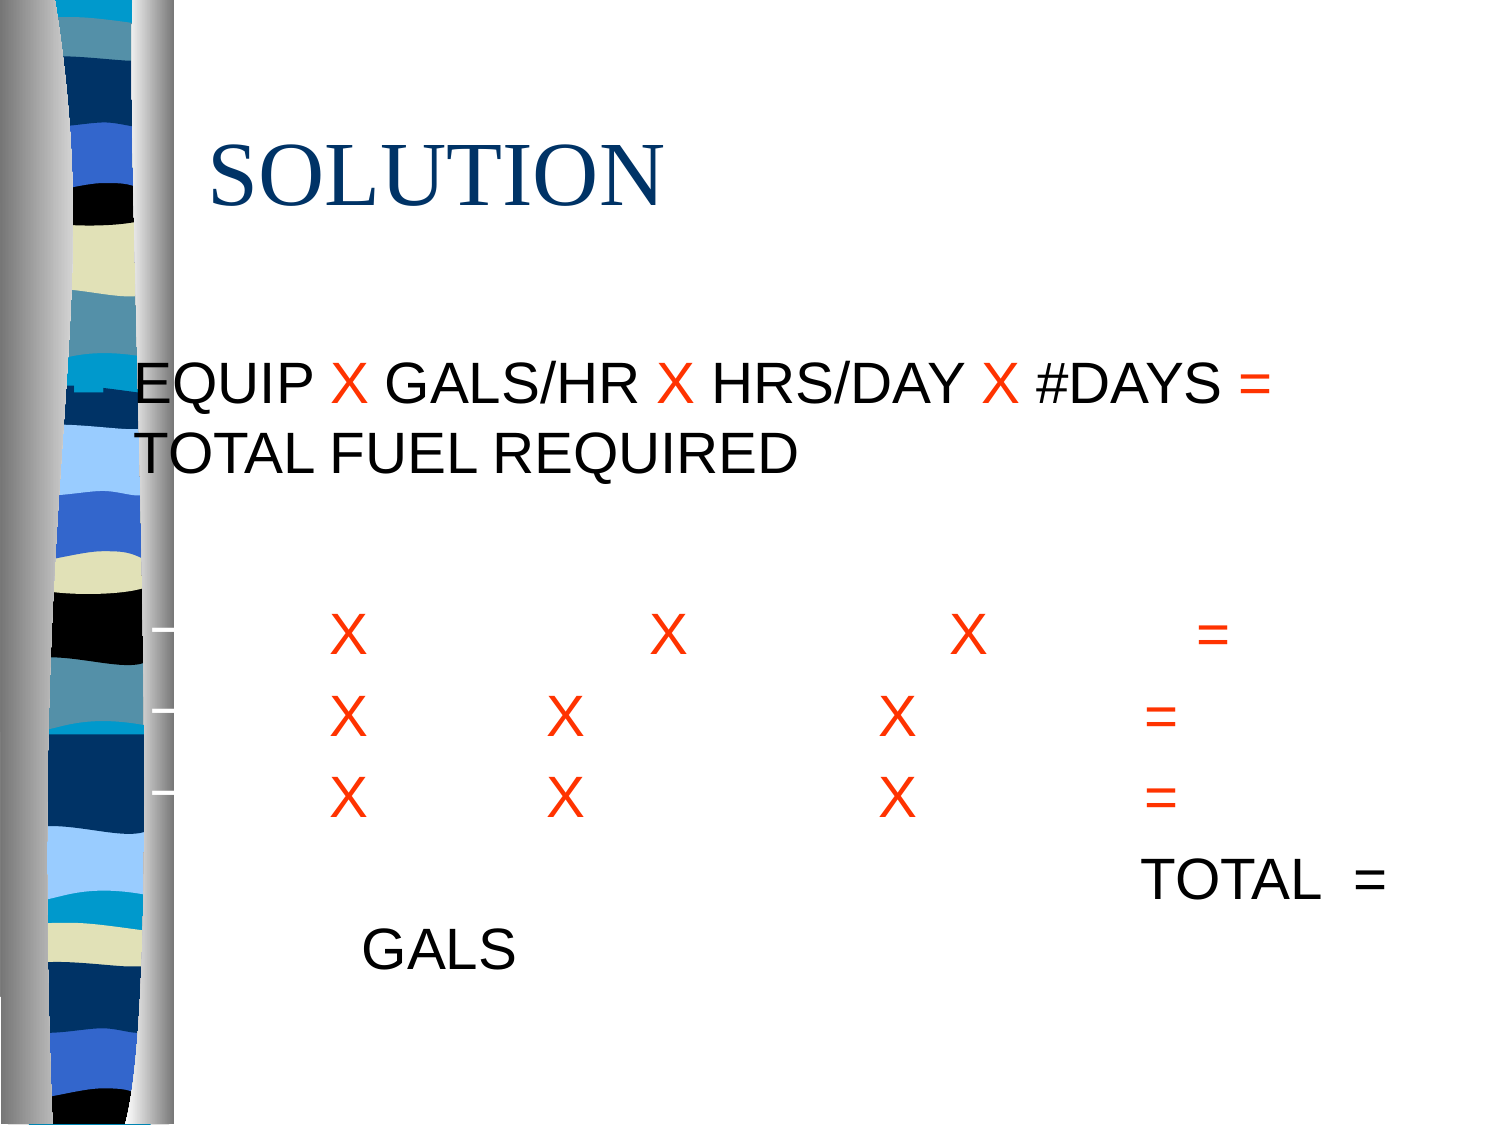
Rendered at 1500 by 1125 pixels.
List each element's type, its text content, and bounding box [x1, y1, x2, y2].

list EQUIP X GALS/HR X HRS/DAY X #DAYS = TOTAL FUEL REQUIRED 3 X 8 X 10 X 8 = 1,920 2 X 4 X 10 X 3 = 240 1 X 10 X 10 X 2 = 200 TOTAL = 2,360 GALS [62, 337, 1438, 1013]
title SOLUTION [192, 74, 1468, 263]
